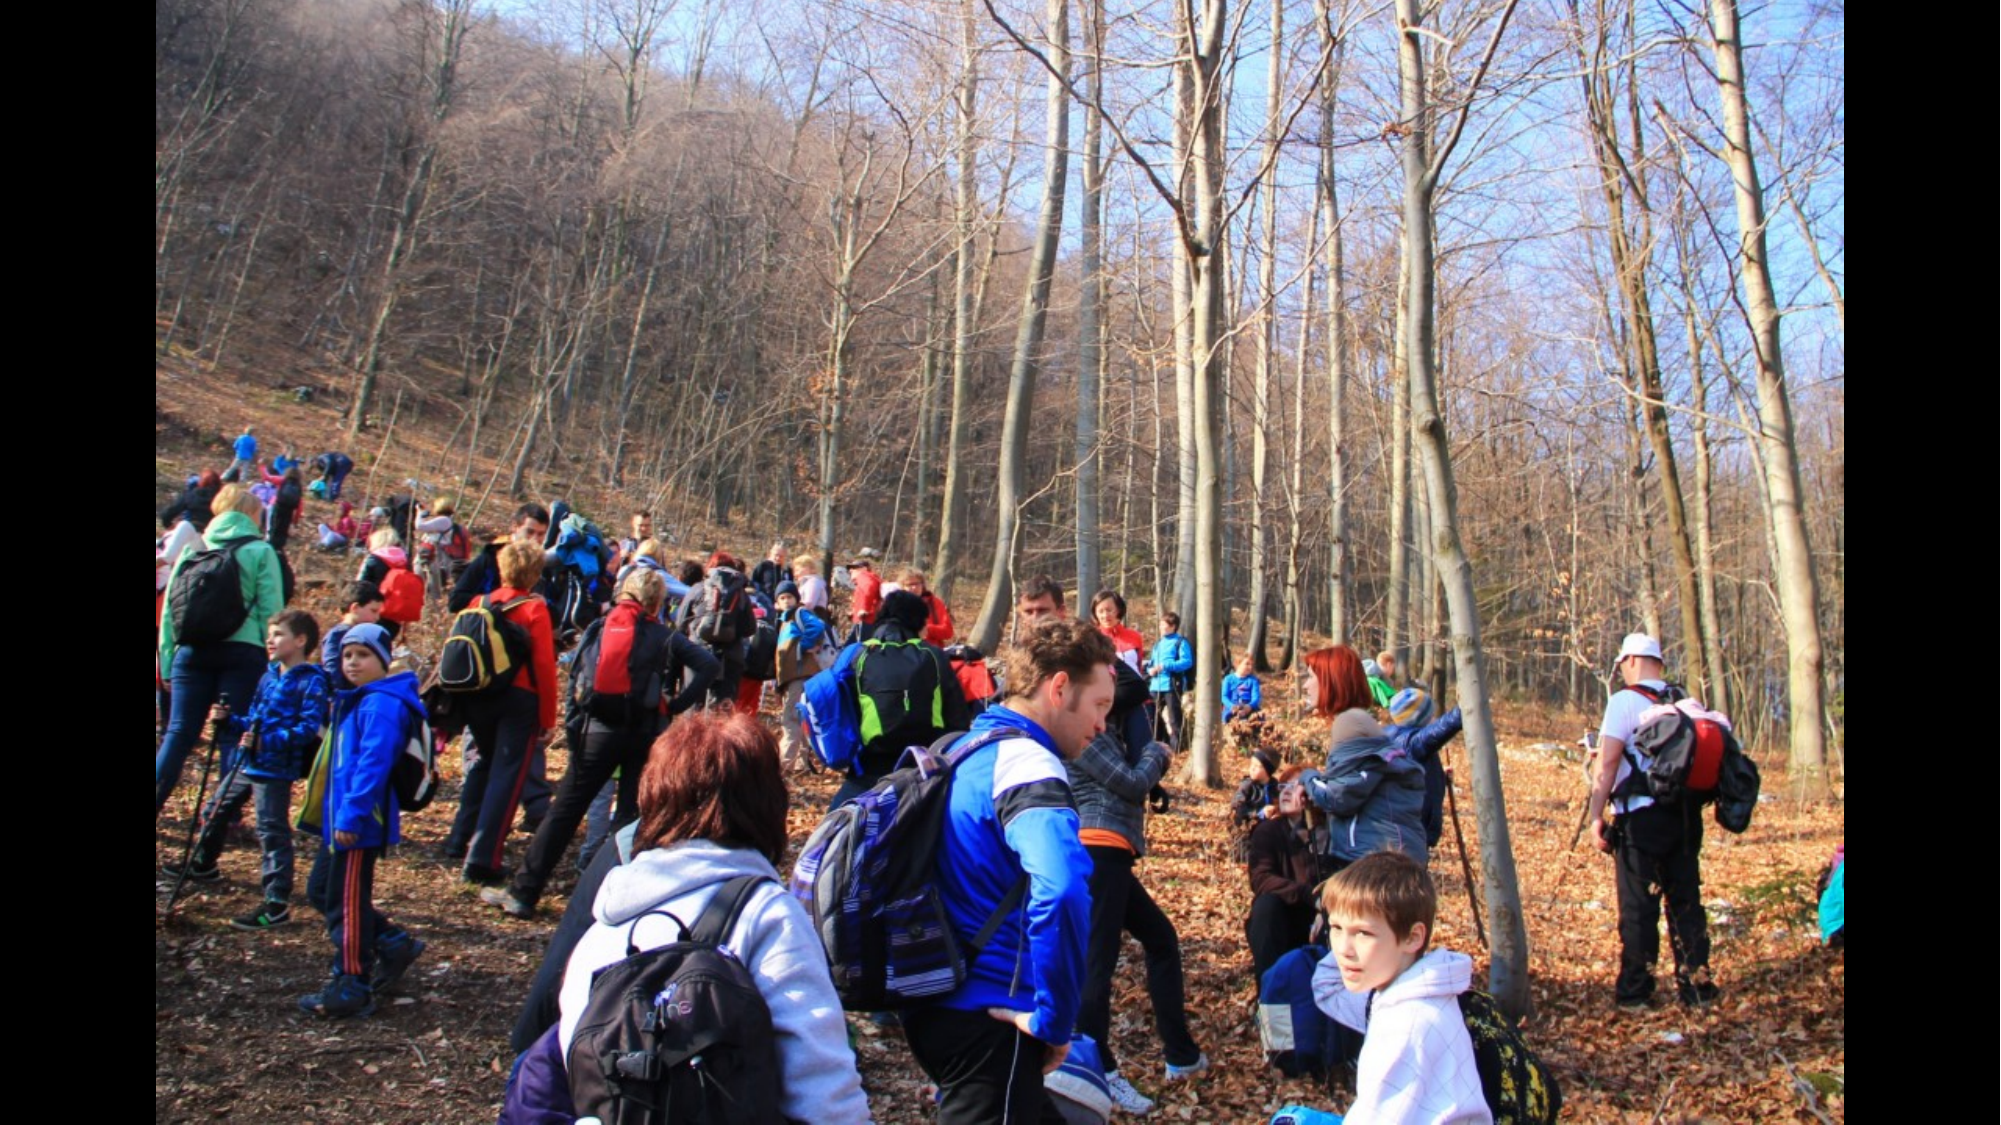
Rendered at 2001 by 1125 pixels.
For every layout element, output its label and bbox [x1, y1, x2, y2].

picture [156, 0, 1844, 1125]
